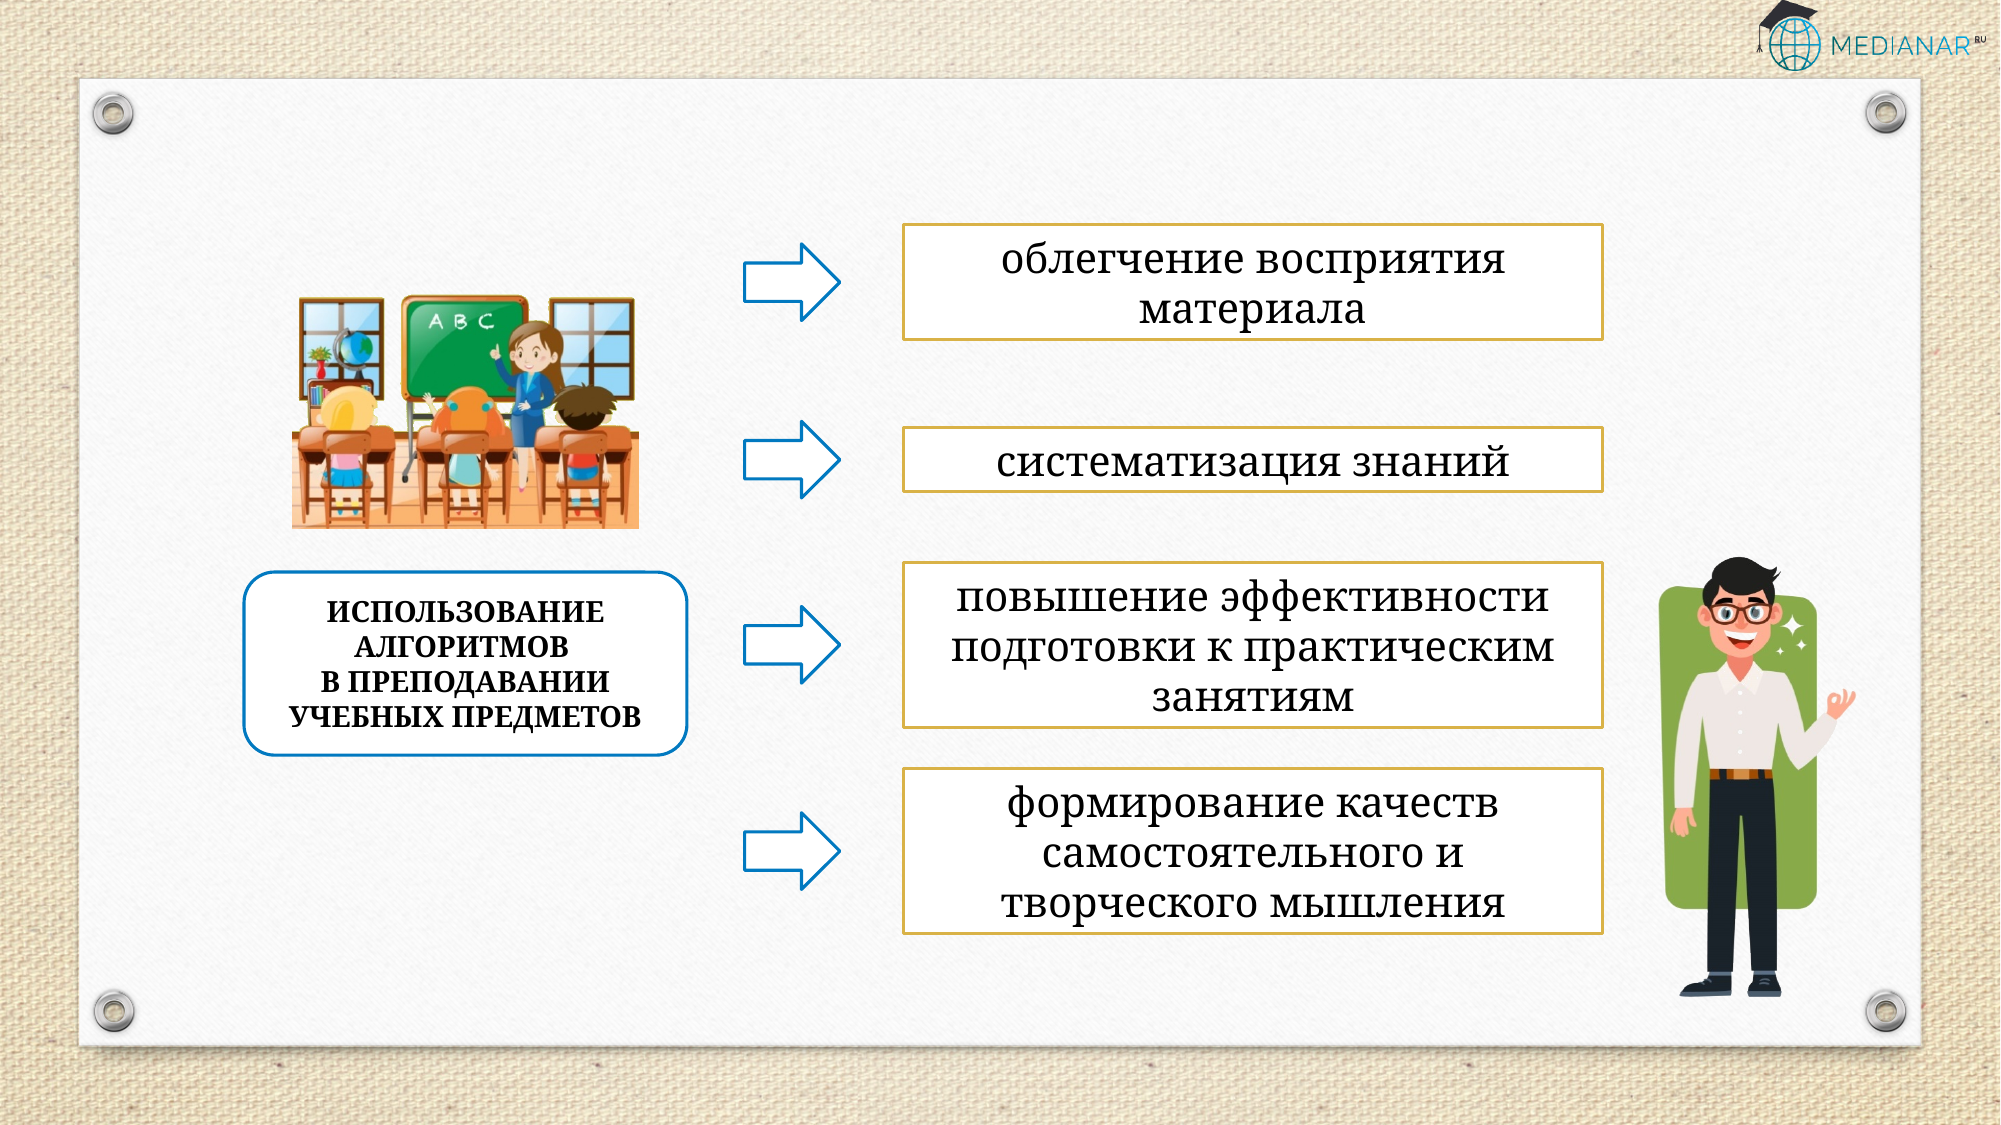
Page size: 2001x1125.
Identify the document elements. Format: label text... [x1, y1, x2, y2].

text_box ИСПОЛЬЗОВАНИЕ АЛГОРИТМОВ В ПРЕПОДАВАНИИ УЧЕБНЫХ ПРЕДМЕТОВ [242, 570, 689, 757]
text_box повышение эффективности подготовки к практическим занятиям [902, 561, 1604, 728]
text_box [743, 811, 841, 891]
text_box систематизация знаний [902, 426, 1604, 493]
picture [0, 0, 2001, 1125]
text_box [743, 605, 841, 685]
text_box облегчение восприятия материала [902, 224, 1604, 341]
text_box формирование качеств самостоятельного и творческого мышления [902, 767, 1604, 935]
text_box [743, 242, 841, 322]
text_box [743, 420, 841, 500]
